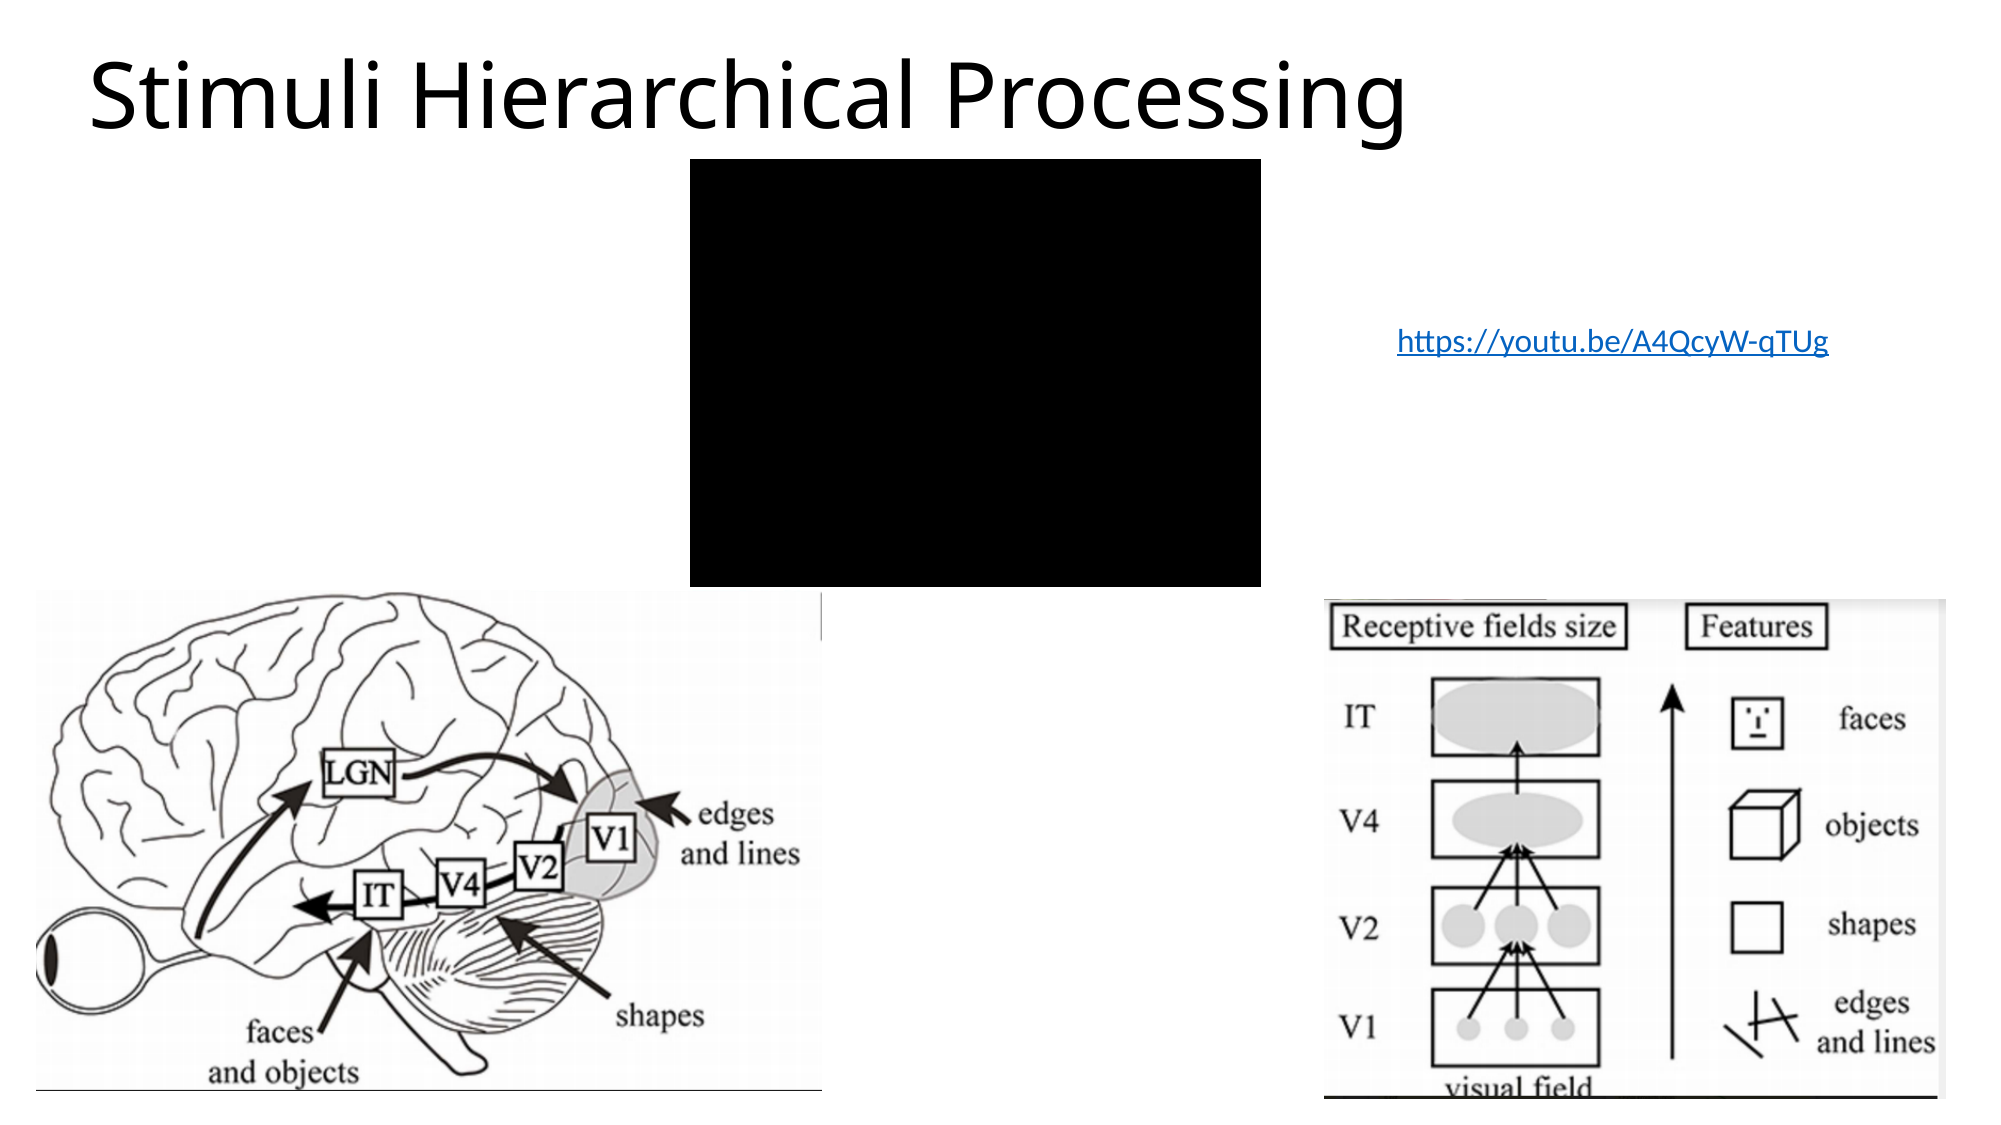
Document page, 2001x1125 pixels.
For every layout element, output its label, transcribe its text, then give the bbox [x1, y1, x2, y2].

text_box https://youtu.be/A4QcyW-qTUg [1377, 298, 1969, 354]
picture [36, 590, 822, 1091]
title Stimuli Hierarchical Processing [68, 29, 1932, 156]
picture [1324, 599, 1946, 1099]
picture [690, 159, 1261, 587]
